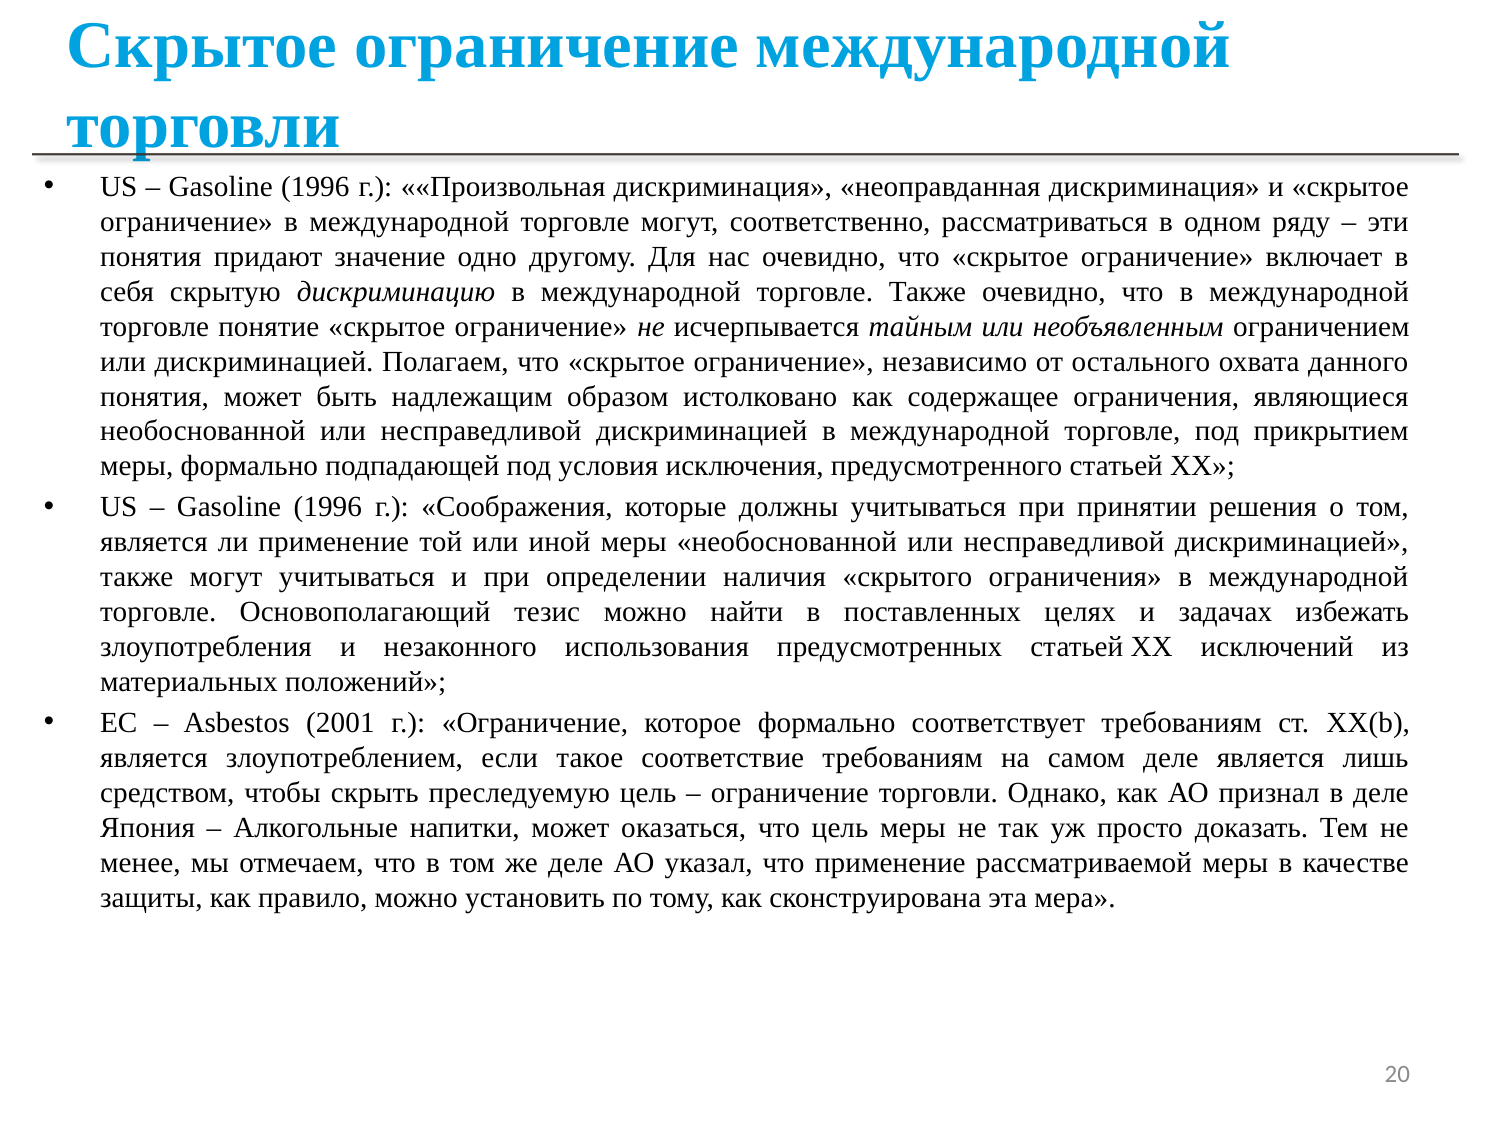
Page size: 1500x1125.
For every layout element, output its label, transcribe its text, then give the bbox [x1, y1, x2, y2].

list US – Gasoline (1996 г.): ««Произвольная дискриминация», «неоправданная дискриминация» и «скрытое ограничение» в международной торговле могут, соответственно, рассматриваться в одном ряду – эти понятия придают значение одно другому. Для нас очевидно, что «скрытое ограничение» включает в себя скрытую дискриминацию в международной торговле. Также очевидно, что в международной торговле понятие «скрытое ограничение» не исчерпывается тайным или необъявленным ограничением или дискриминацией. Полагаем, что «скрытое ограничение», независимо от остального охвата данного понятия, может быть надлежащим образом истолковано как содержащее ограничения, являющиеся необоснованной или несправедливой дискриминацией в международной торговле, под прикрытием меры, формально подпадающей под условия исключения, предусмотренного статьей XX»; US – Gasoline (1996 г.): «Соображения, которые должны учитываться при принятии решения о том, является ли применение той или иной меры «необоснованной или несправедливой дискриминацией», также могут учитываться и при определении наличия «скрытого ограничения» в международной торговле. Основополагающий тезис можно найти в поставленных целях и задачах избежать злоупотребления и незаконного использования предусмотренных статьей XX исключений из материальных положений»; EC – Asbestos (2001 г.): «Ограничение, которое формально соответствует требованиям ст. XX(b), является злоупотреблением, если такое соответствие требованиям на самом деле является лишь средством, чтобы скрыть преследуемую цель – ограничение торговли. Однако, как АО признал в деле Япония – Алкогольные напитки, может оказаться, что цель меры не так уж просто доказать. Тем не менее, мы отмечаем, что в том же деле АО указал, что применение рассматриваемой меры в качестве защиты, как правило, можно установить по тому, как сконструирована эта мера». [28, 177, 1425, 1063]
slide_number 20 [1074, 1042, 1425, 1103]
title Скрытое ограничение международной торговли [51, 0, 1500, 175]
picture [28, 149, 1472, 170]
